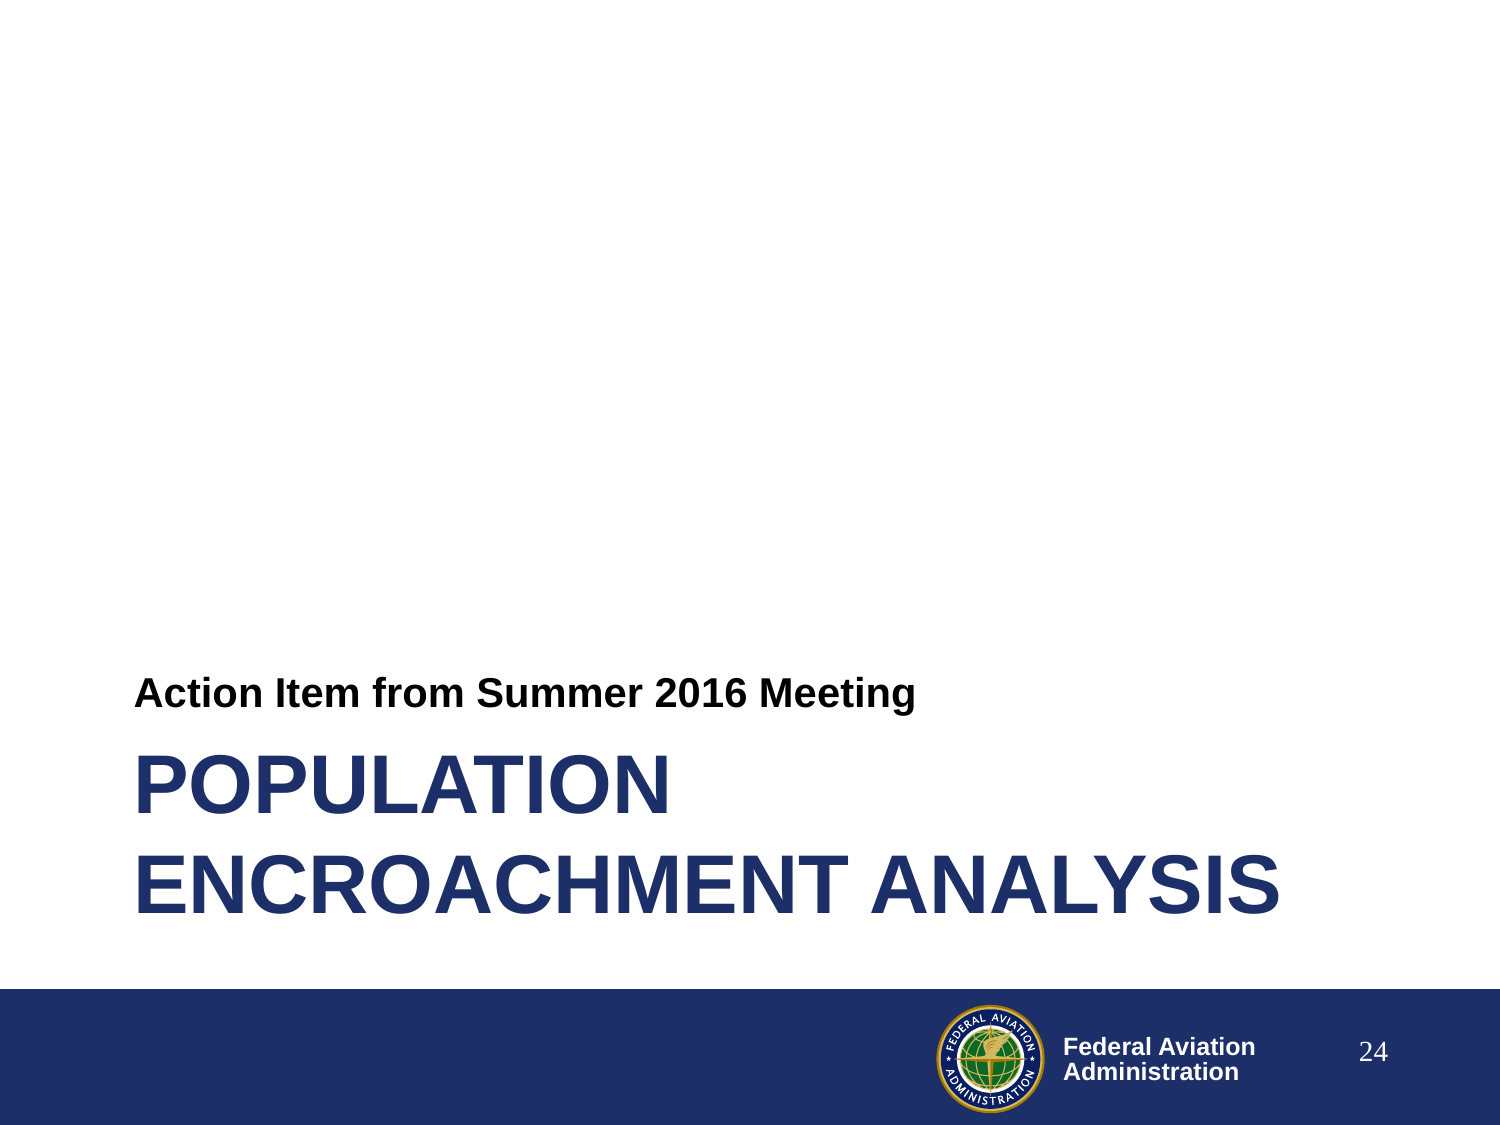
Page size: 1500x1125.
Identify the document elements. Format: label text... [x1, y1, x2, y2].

slide_number 24 [1091, 1025, 1404, 1100]
list Action Item from Summer 2016 Meeting [118, 476, 1394, 723]
title Population Encroachment analysis [118, 723, 1394, 947]
